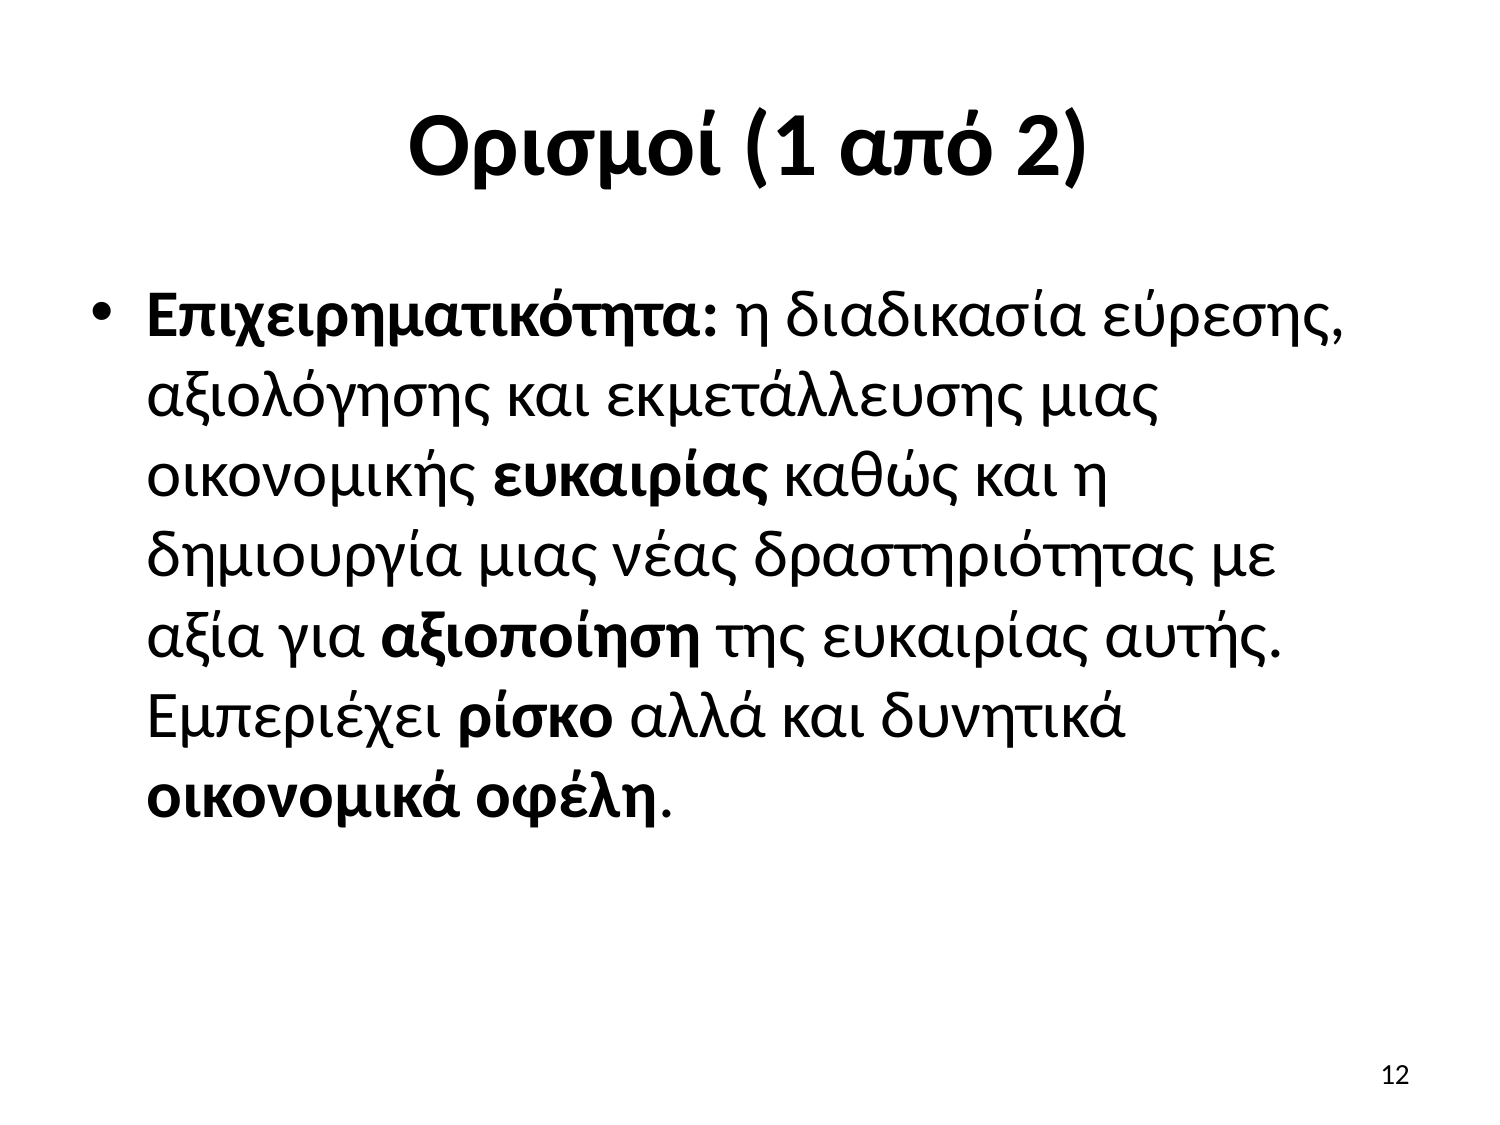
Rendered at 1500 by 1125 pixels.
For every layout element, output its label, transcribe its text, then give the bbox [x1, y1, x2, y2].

list Επιχειρηματικότητα: η διαδικασία εύρεσης, αξιολόγησης και εκμετάλλευσης μιας οικονομικής ευκαιρίας καθώς και η δημιουργία μιας νέας δραστηριότητας με αξία για αξιοποίηση της ευκαιρίας αυτής. Εμπεριέχει ρίσκο αλλά και δυνητικά οικονομικά οφέλη. [75, 262, 1425, 1005]
slide_number 12 [1074, 1042, 1425, 1103]
title Ορισμοί (1 από 2) [75, 45, 1425, 233]
